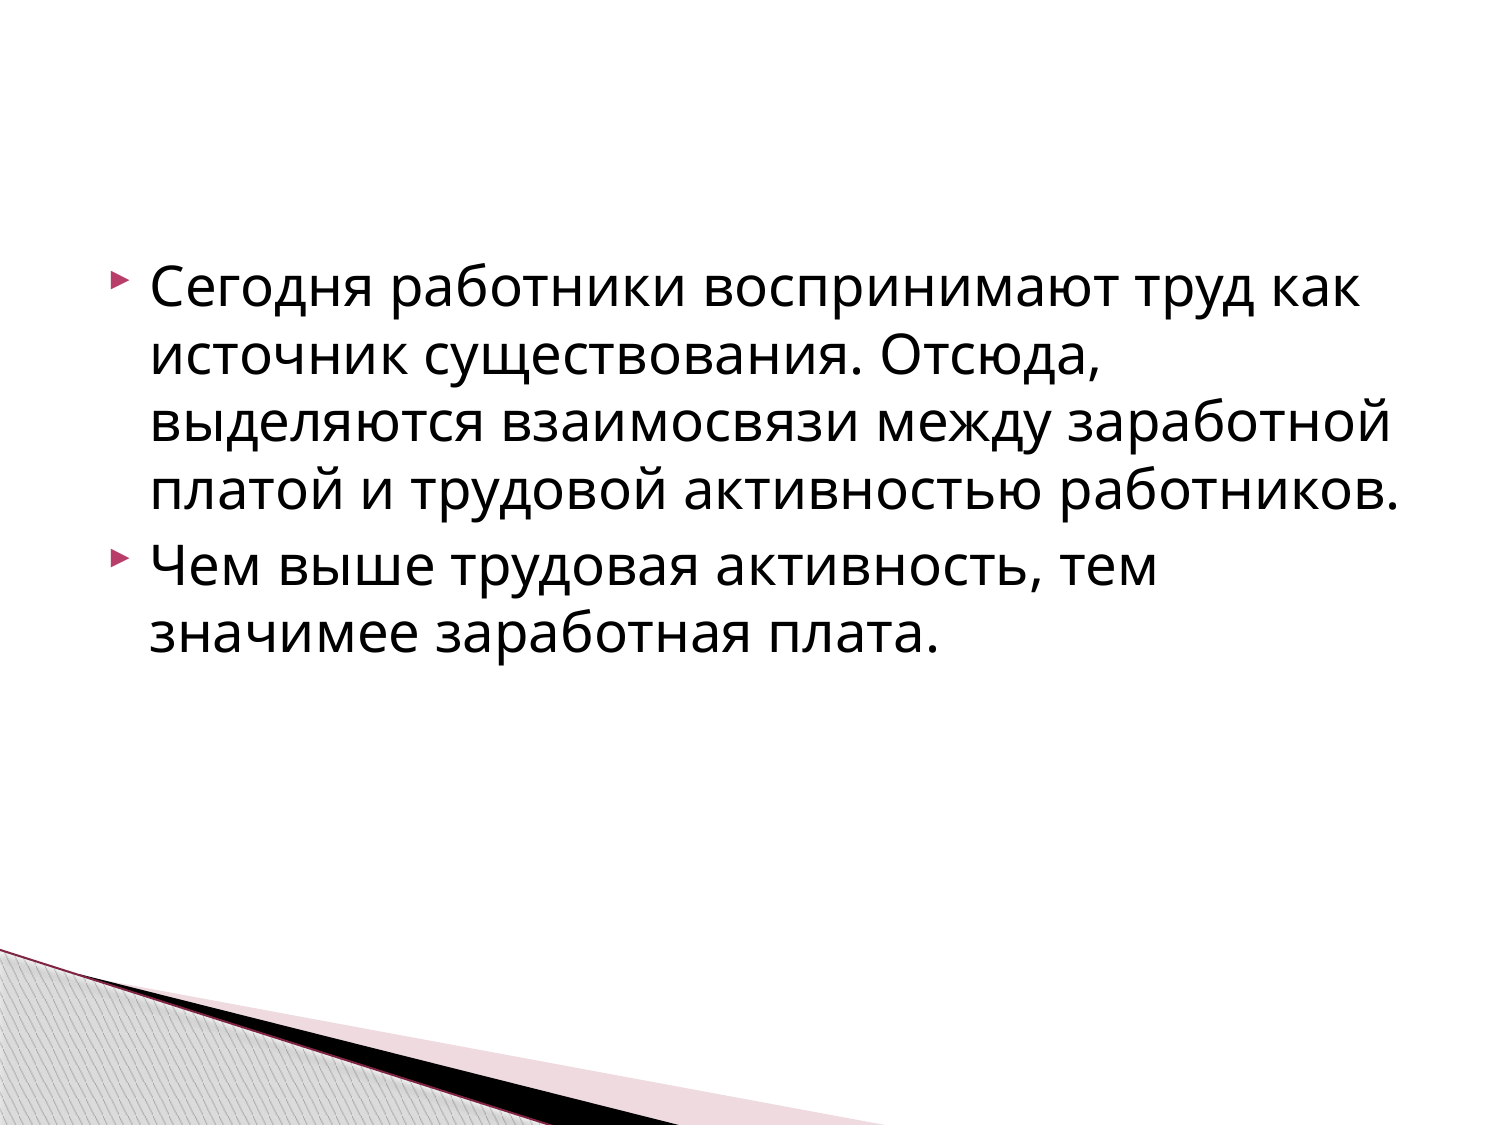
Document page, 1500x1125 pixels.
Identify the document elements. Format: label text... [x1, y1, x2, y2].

list Сегодня работники воспринимают труд как источник существования. Отсюда, выделяются взаимосвязи между заработной платой и трудовой активностью работников. Чем выше трудовая активность, тем значимее заработная плата. [75, 243, 1425, 986]
